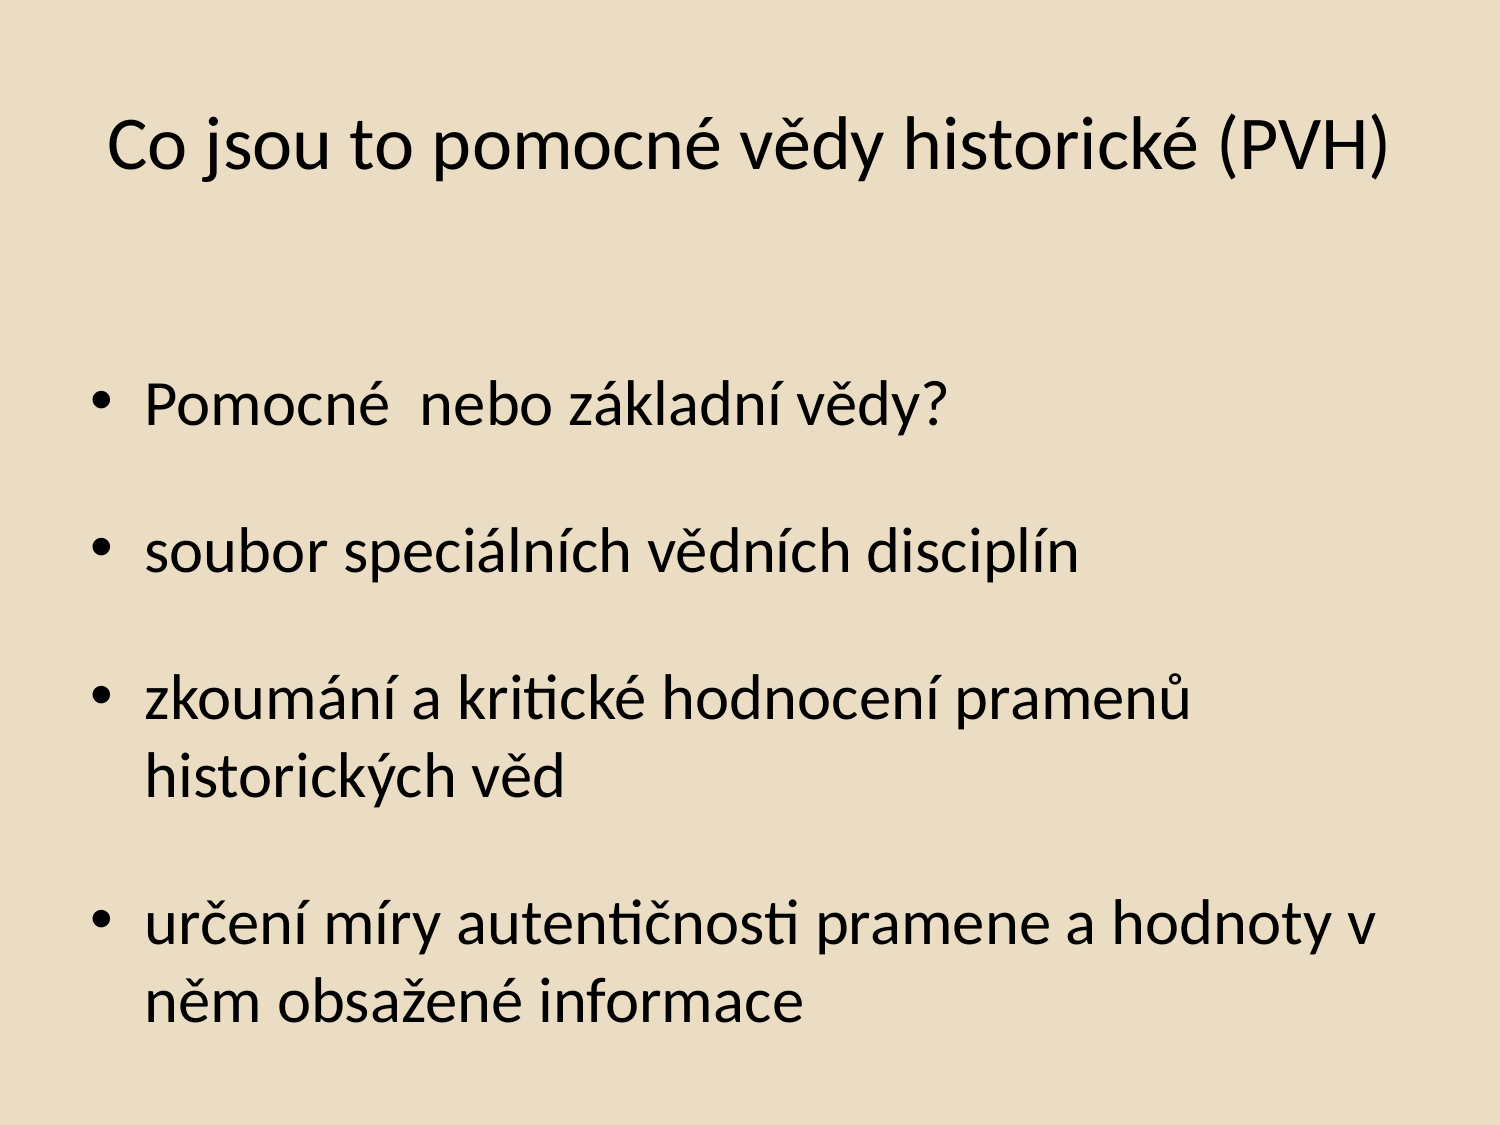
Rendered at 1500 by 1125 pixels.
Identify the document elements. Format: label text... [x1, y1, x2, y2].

list Pomocné nebo základní vědy? soubor speciálních vědních disciplín zkoumání a kritické hodnocení pramenů historických věd určení míry autentičnosti pramene a hodnoty v něm obsažené informace [75, 262, 1425, 1047]
title Co jsou to pomocné vědy historické (PVH) [75, 45, 1425, 233]
